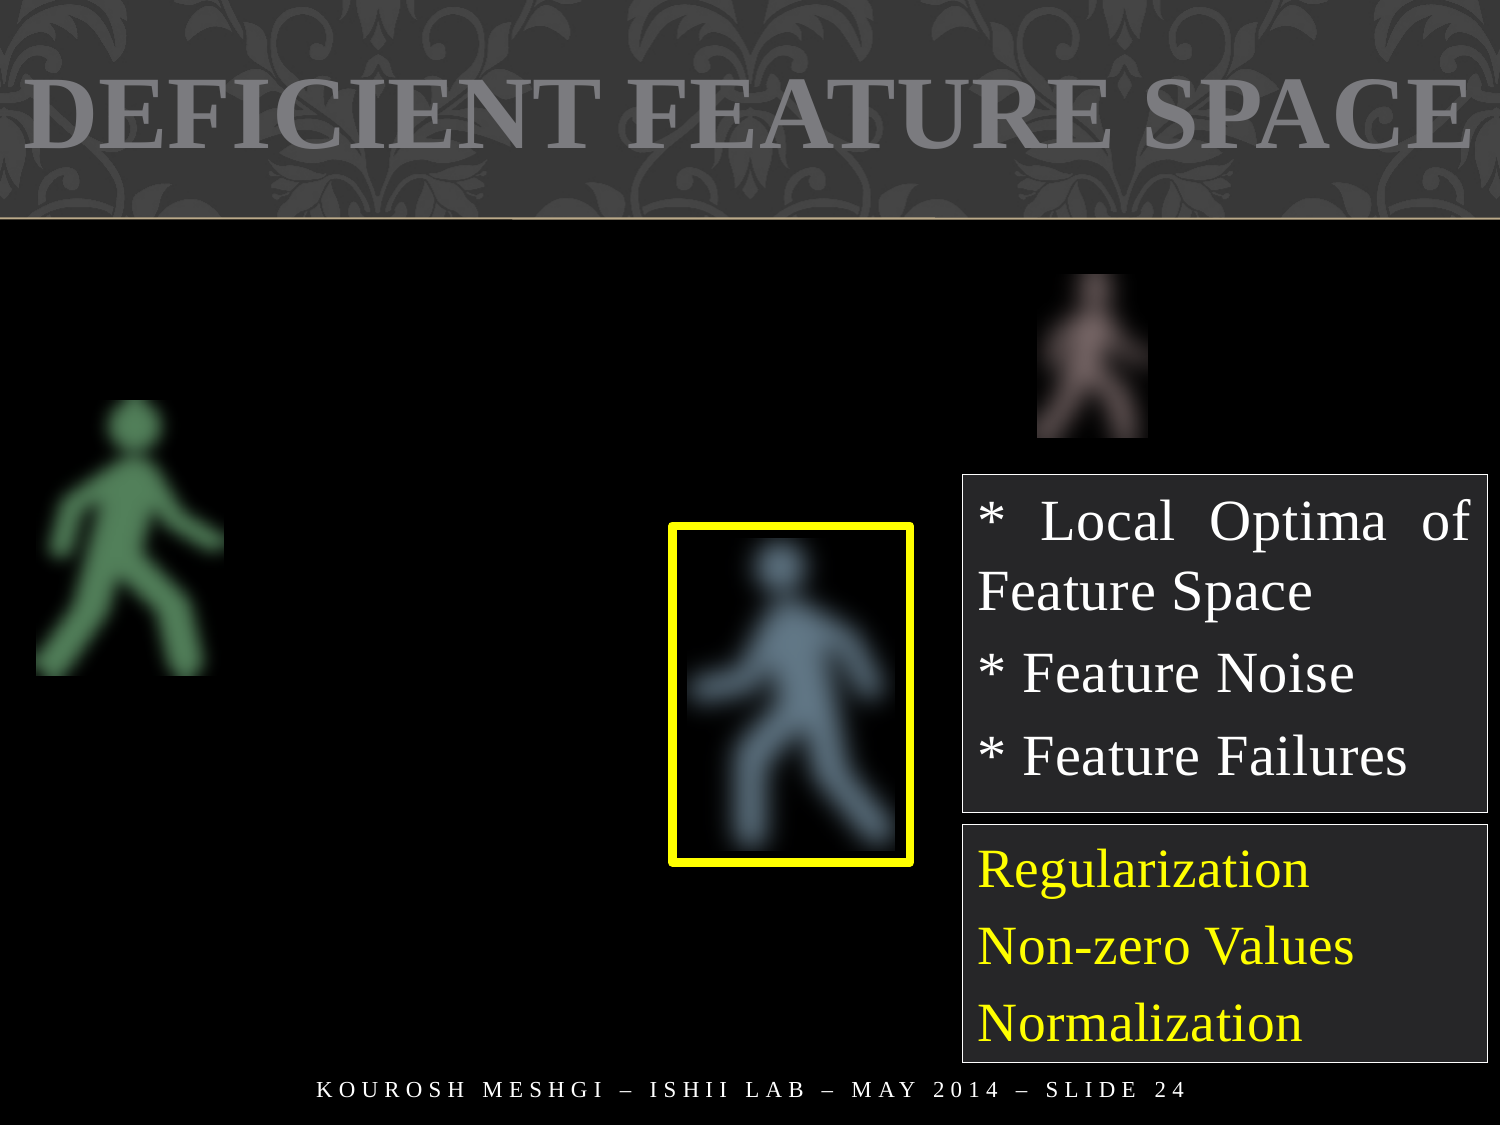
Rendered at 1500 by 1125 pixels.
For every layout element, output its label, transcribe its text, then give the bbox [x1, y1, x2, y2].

footer Kourosh Meshgi – ISHII LAB – MAY 2014 – Slide 24 [237, 1064, 1263, 1112]
text_box DEFICIENT FEATURE SPACE [0, 37, 1500, 178]
text_box [671, 524, 911, 864]
text_box Regularization Non-zero Values Normalization [962, 824, 1488, 1063]
picture [687, 537, 896, 851]
picture [1037, 274, 1149, 438]
list * Local Optima of Feature Space * Feature Noise * Feature Failures [962, 474, 1488, 813]
picture [36, 400, 224, 677]
